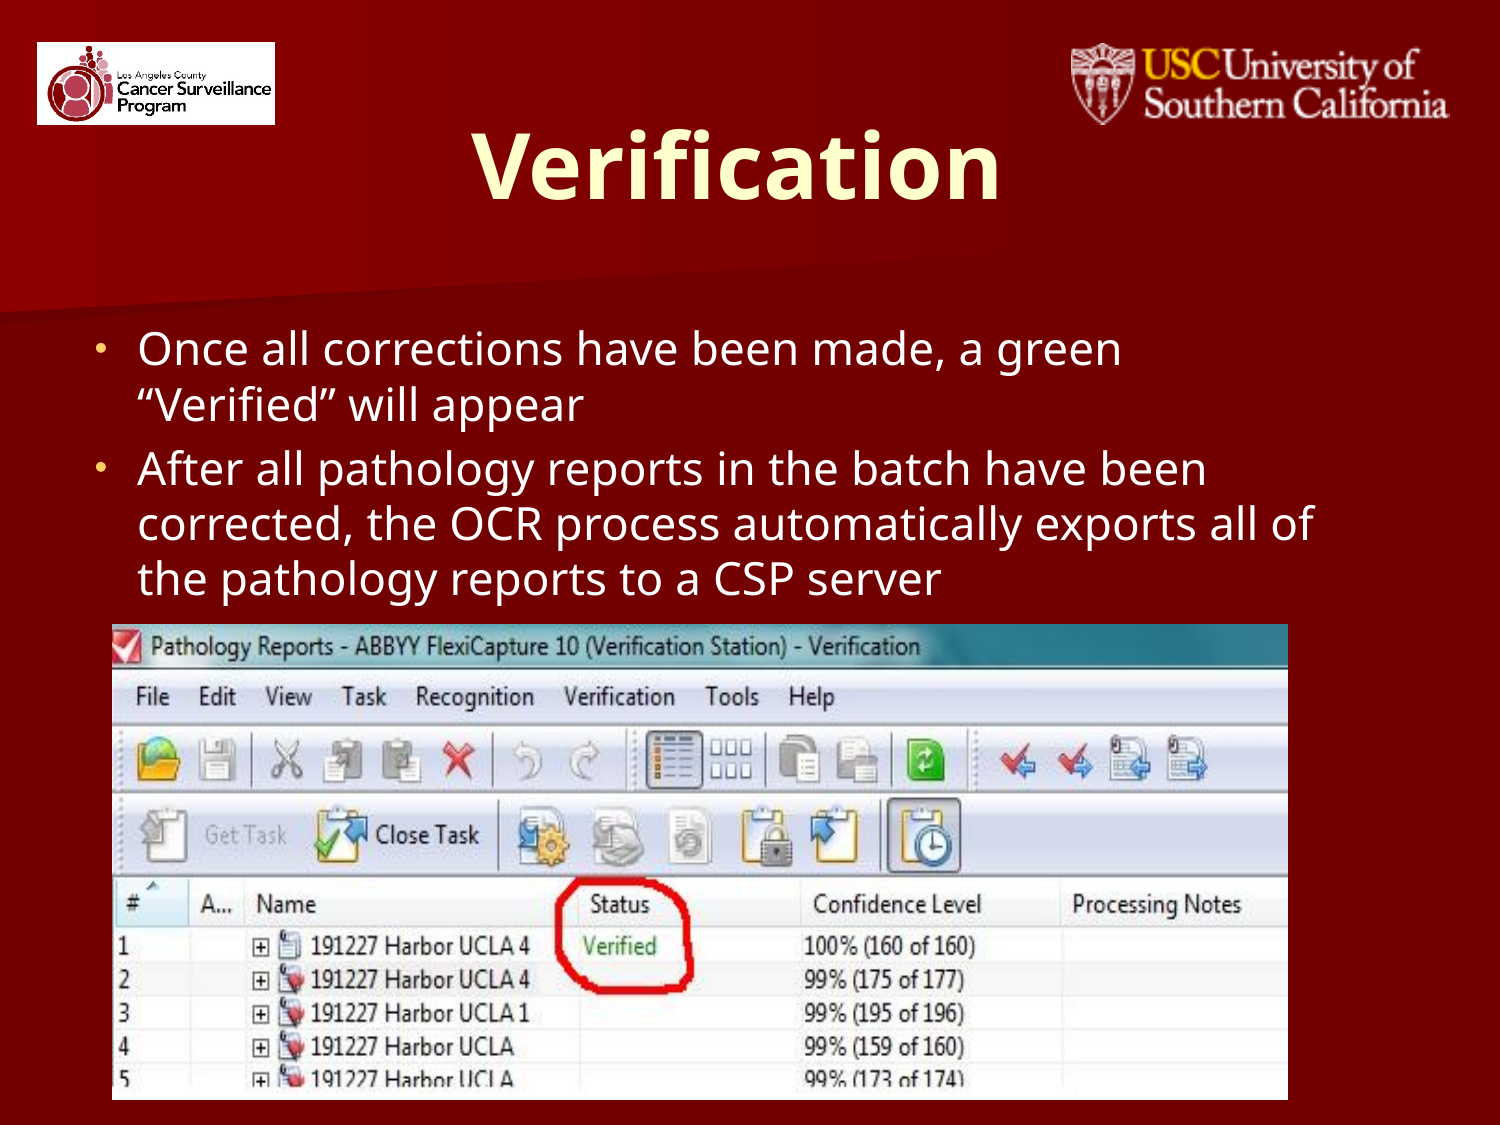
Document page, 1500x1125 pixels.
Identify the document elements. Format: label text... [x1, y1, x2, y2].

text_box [112, 624, 1288, 1101]
title Verification [24, 50, 1450, 225]
picture [1071, 43, 1450, 50]
picture [37, 42, 275, 50]
list Once all corrections have been made, a green “Verified” will appear After all pathology reports in the batch have been corrected, the OCR process automatically exports all of the pathology reports to a CSP server [79, 312, 1338, 613]
